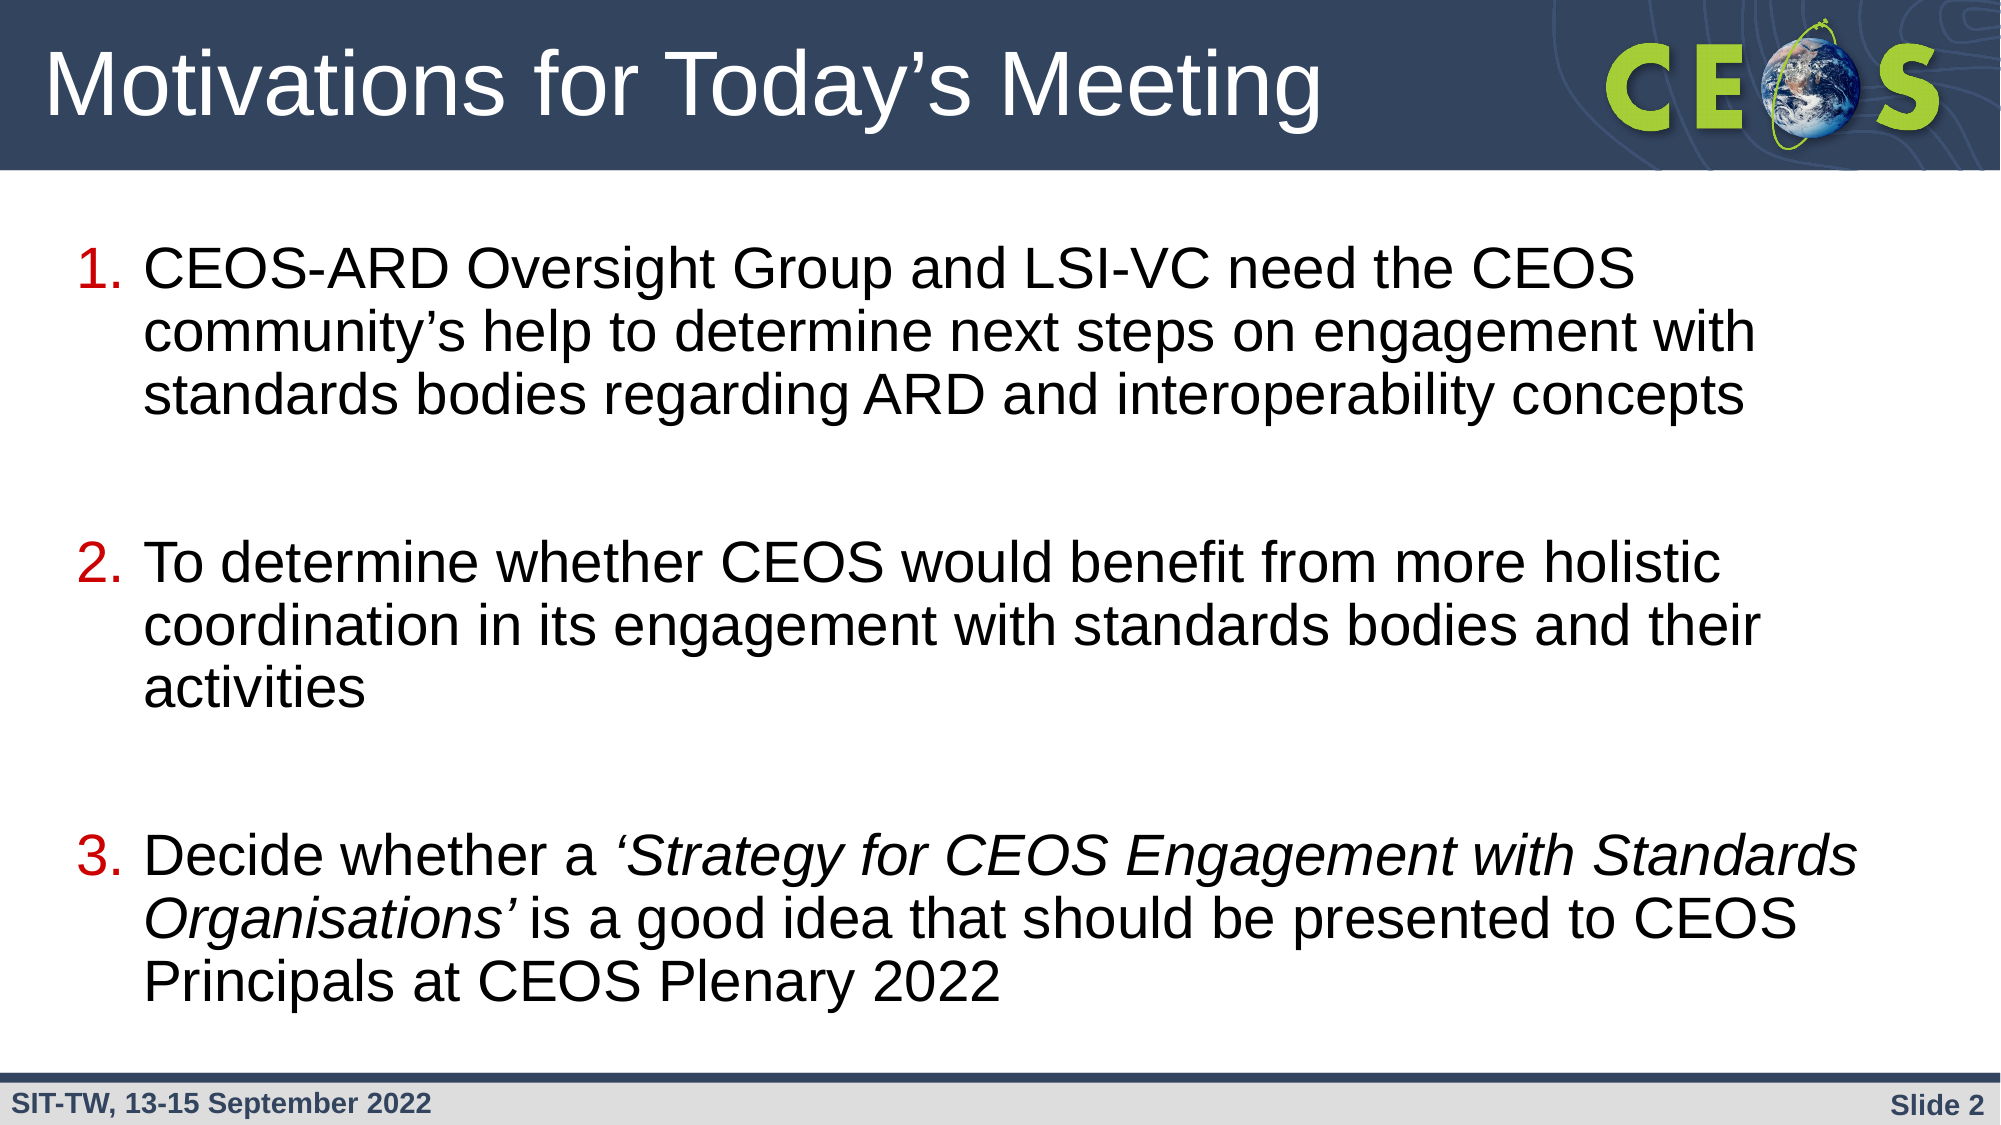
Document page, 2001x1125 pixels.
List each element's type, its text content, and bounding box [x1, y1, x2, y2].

title Motivations for Today’s Meeting [28, 28, 1569, 157]
picture [1606, 18, 1939, 150]
list CEOS-ARD Oversight Group and LSI-VC need the CEOS community’s help to determine next steps on engagement with standards bodies regarding ARD and interoperability concepts To determine whether CEOS would benefit from more holistic coordination in its engagement with standards bodies and their activities Decide whether a ‘Strategy for CEOS Engagement with Standards Organisations’ is a good idea that should be presented to CEOS Principals at CEOS Plenary 2022 [53, 230, 1939, 996]
